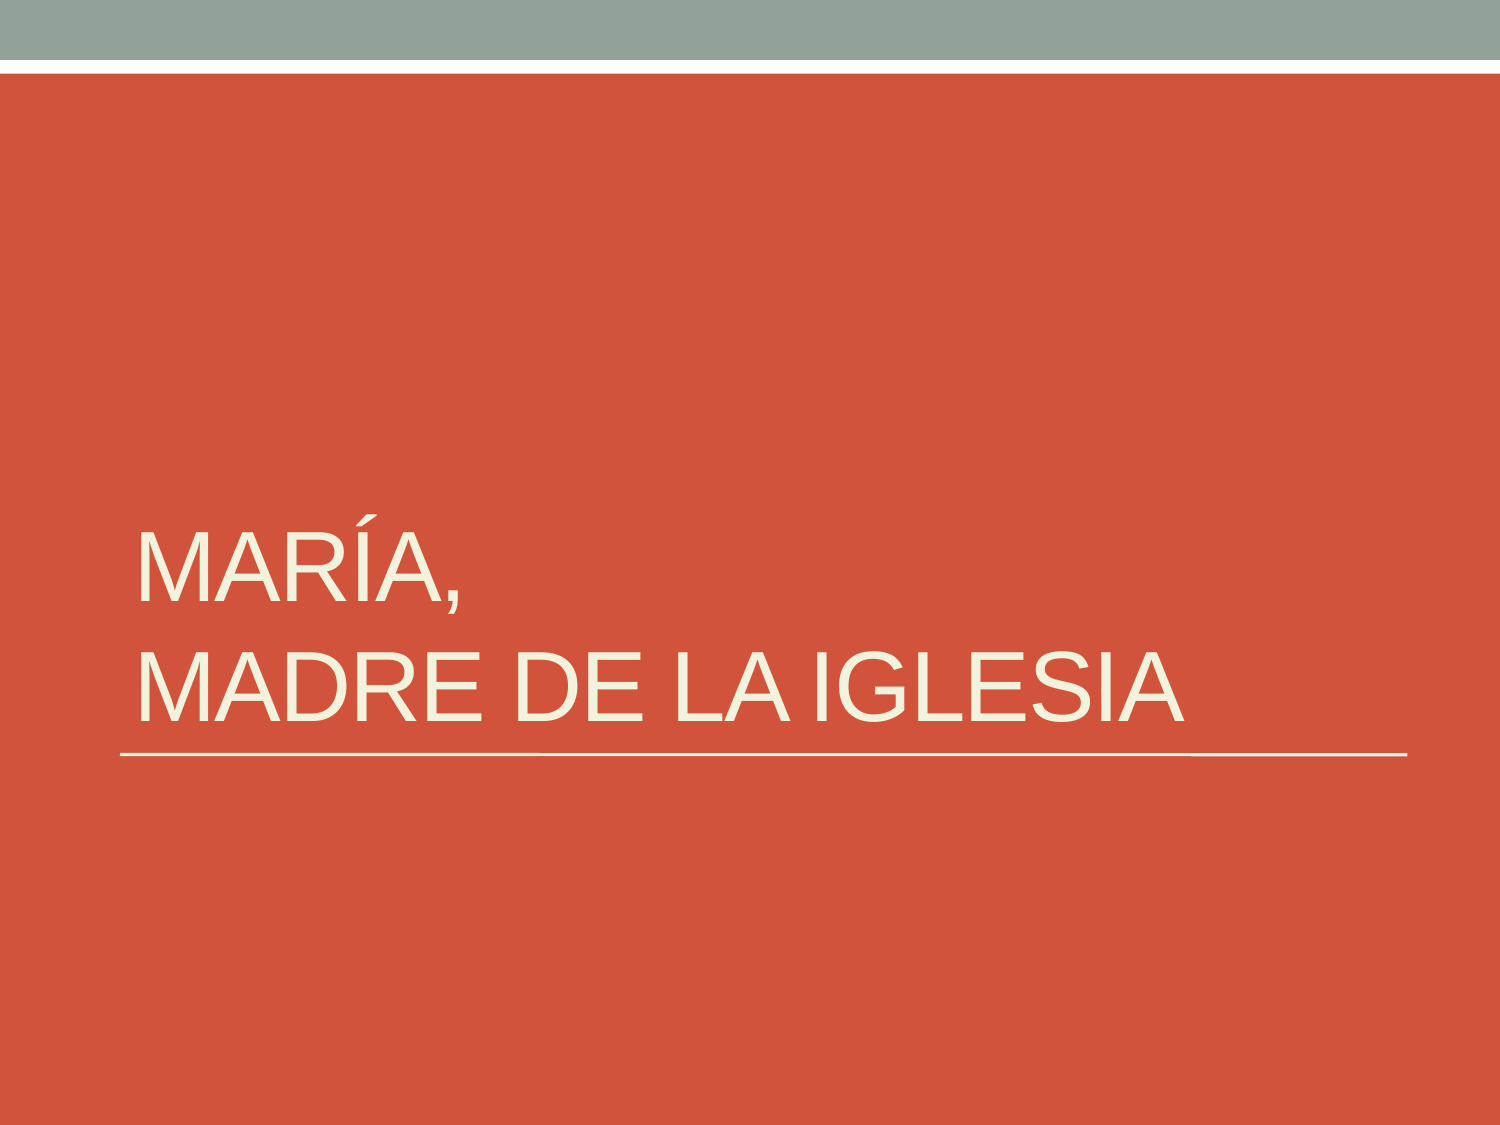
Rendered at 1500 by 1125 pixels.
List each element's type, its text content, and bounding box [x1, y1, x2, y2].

title María, madre de la iglesia [118, 387, 1394, 749]
